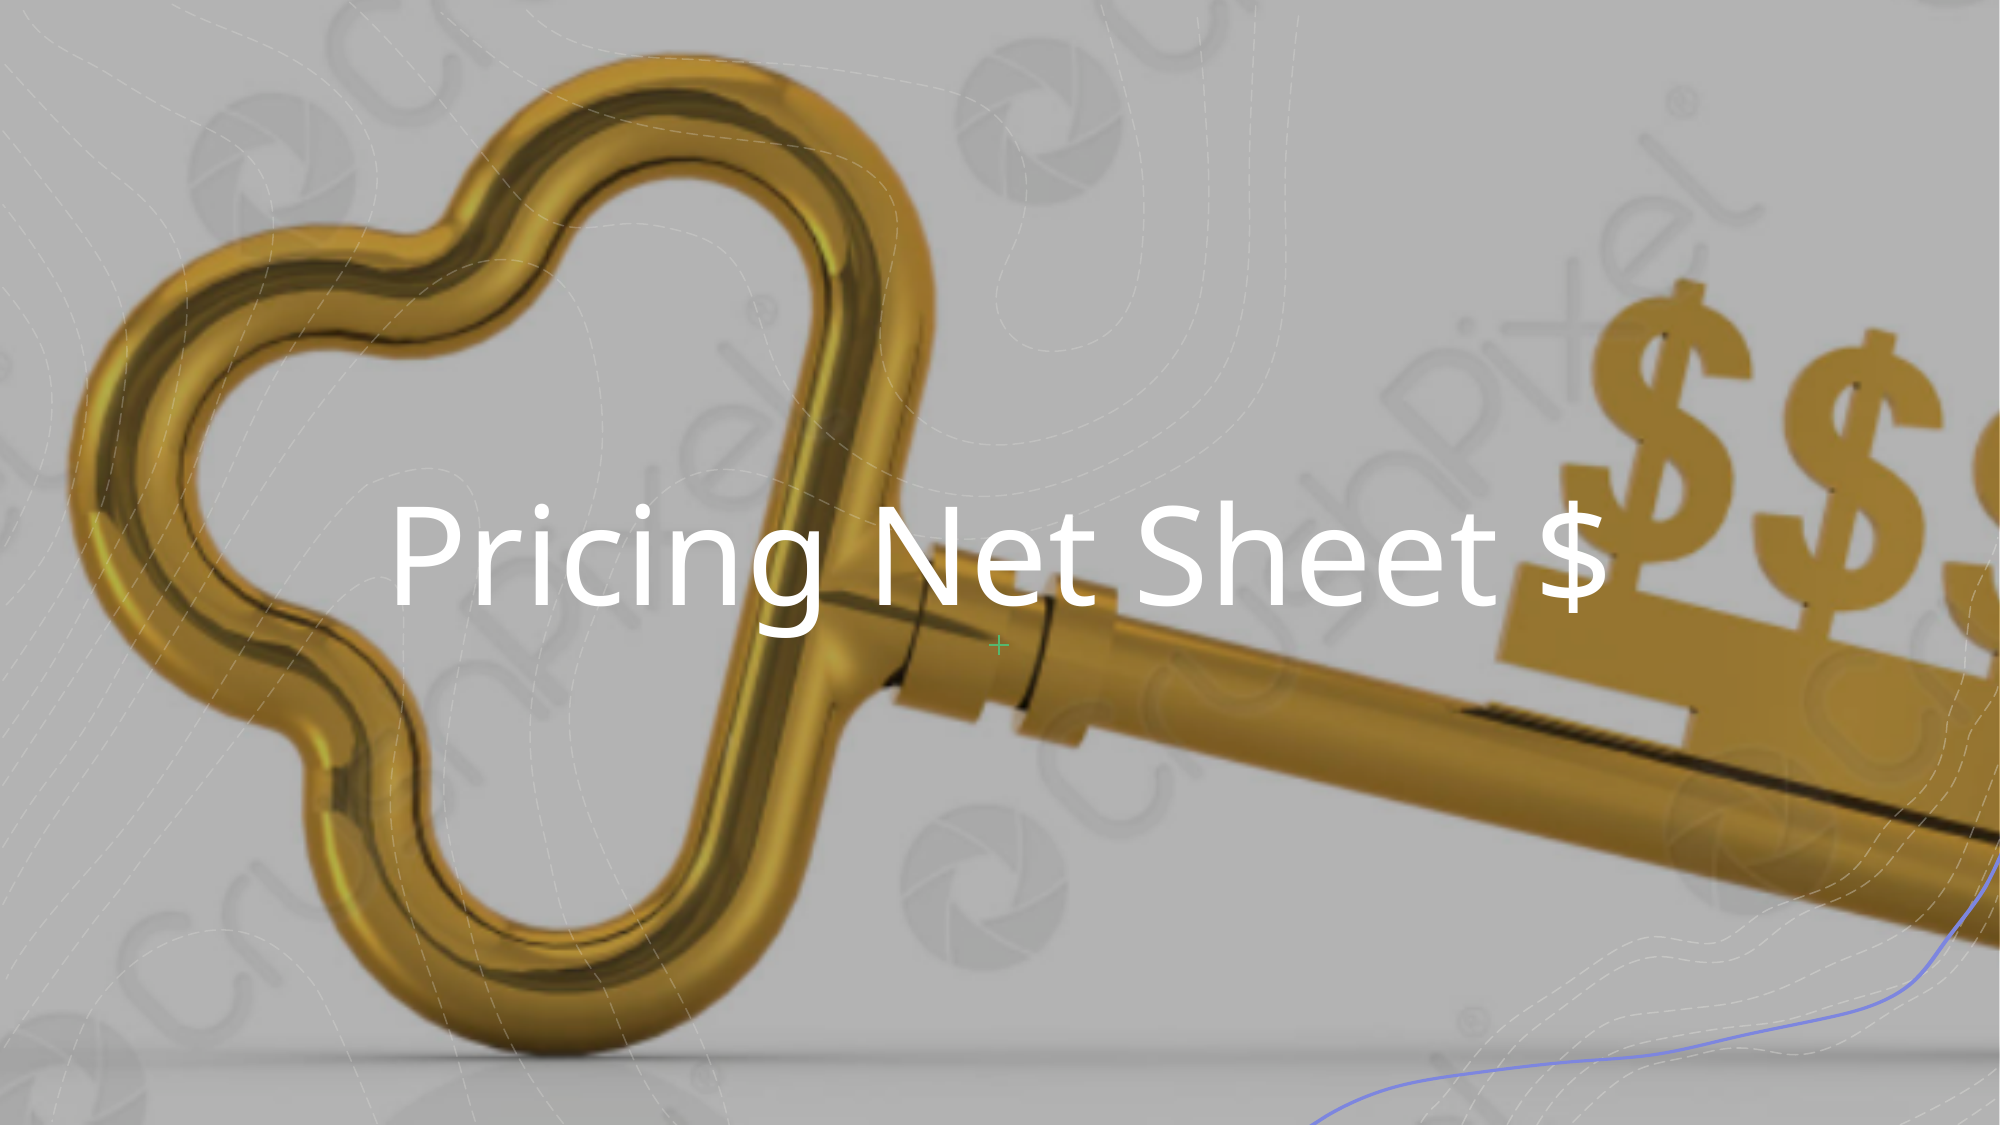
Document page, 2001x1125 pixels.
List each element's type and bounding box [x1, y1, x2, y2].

picture [1300, 0, 2000, 1125]
text_box [1309, 537, 2000, 1125]
text_box [989, 635, 1009, 655]
text_box [0, 0, 1300, 1125]
